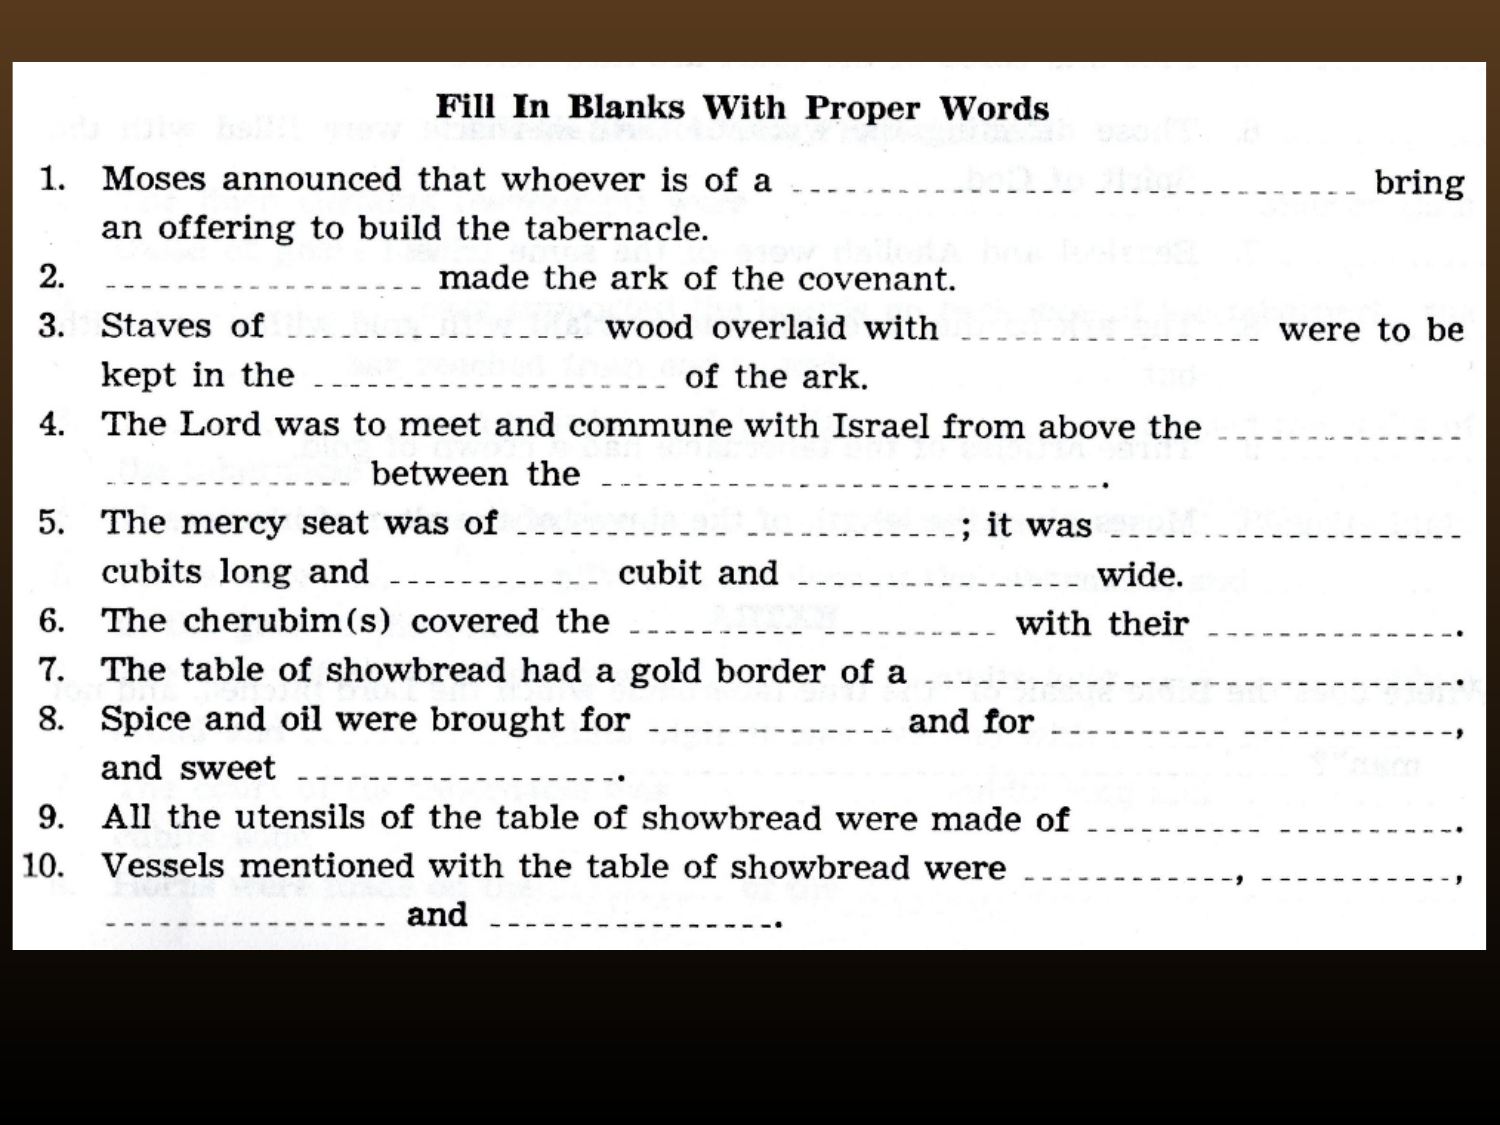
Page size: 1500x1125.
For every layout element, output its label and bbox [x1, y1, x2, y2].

picture [12, 62, 1487, 951]
